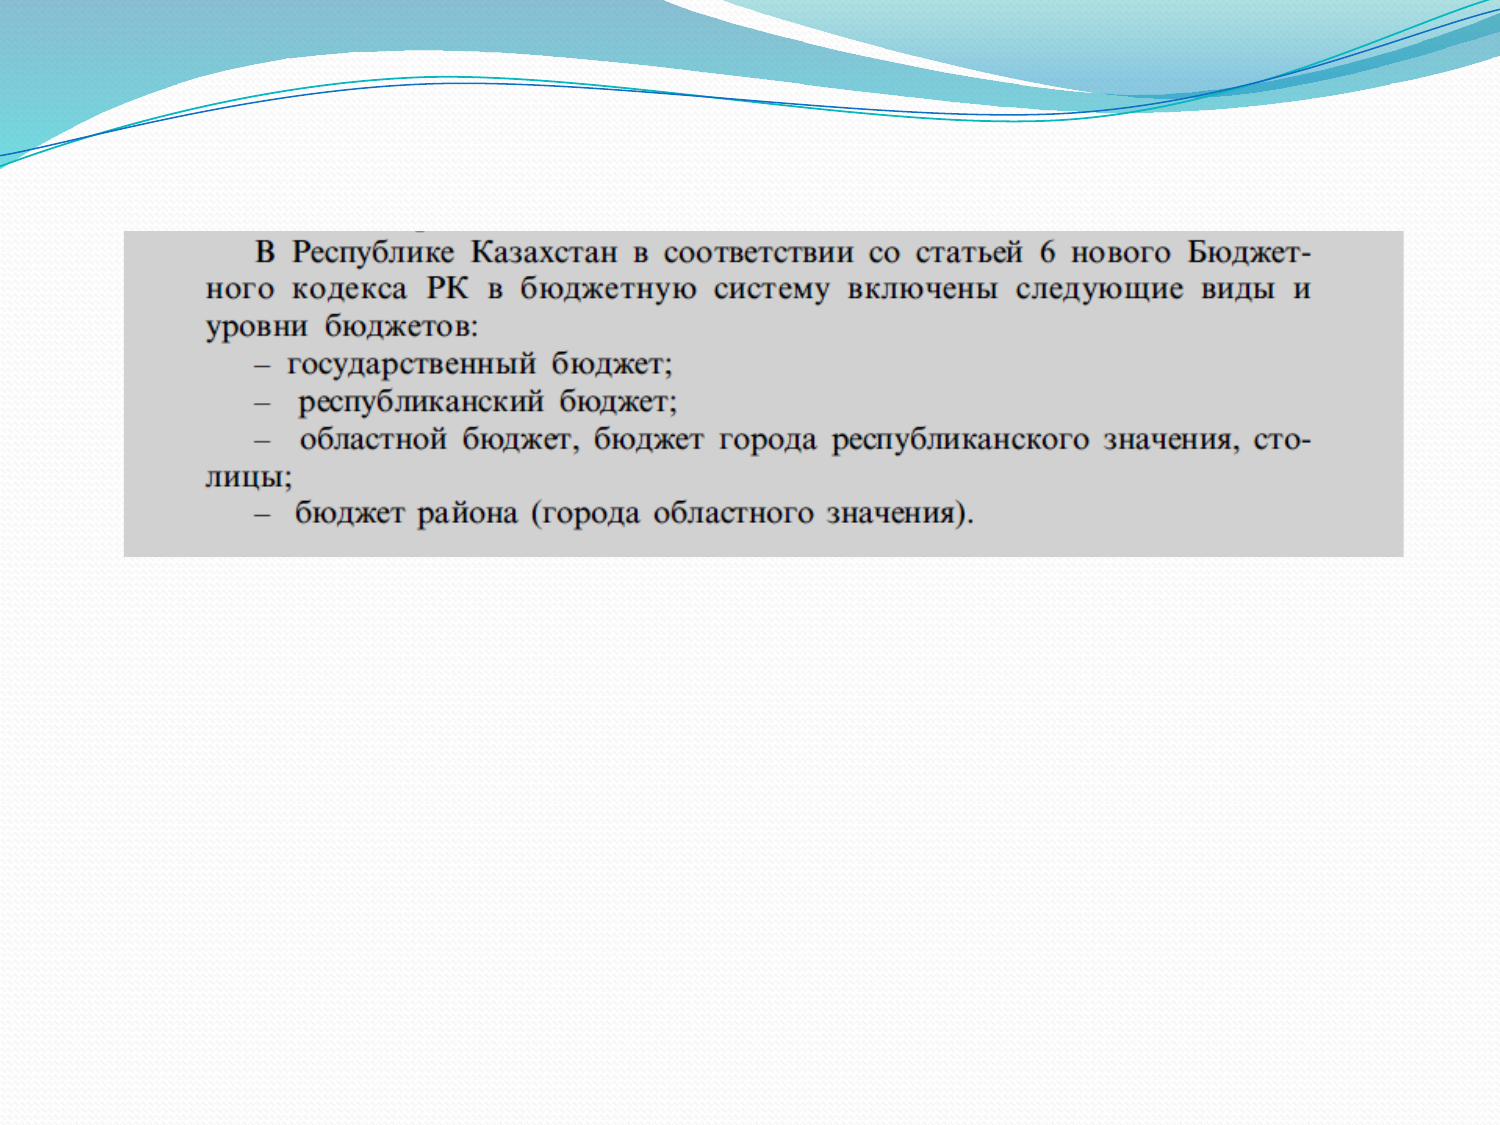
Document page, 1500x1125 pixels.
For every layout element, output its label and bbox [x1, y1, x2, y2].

picture [123, 231, 1404, 557]
